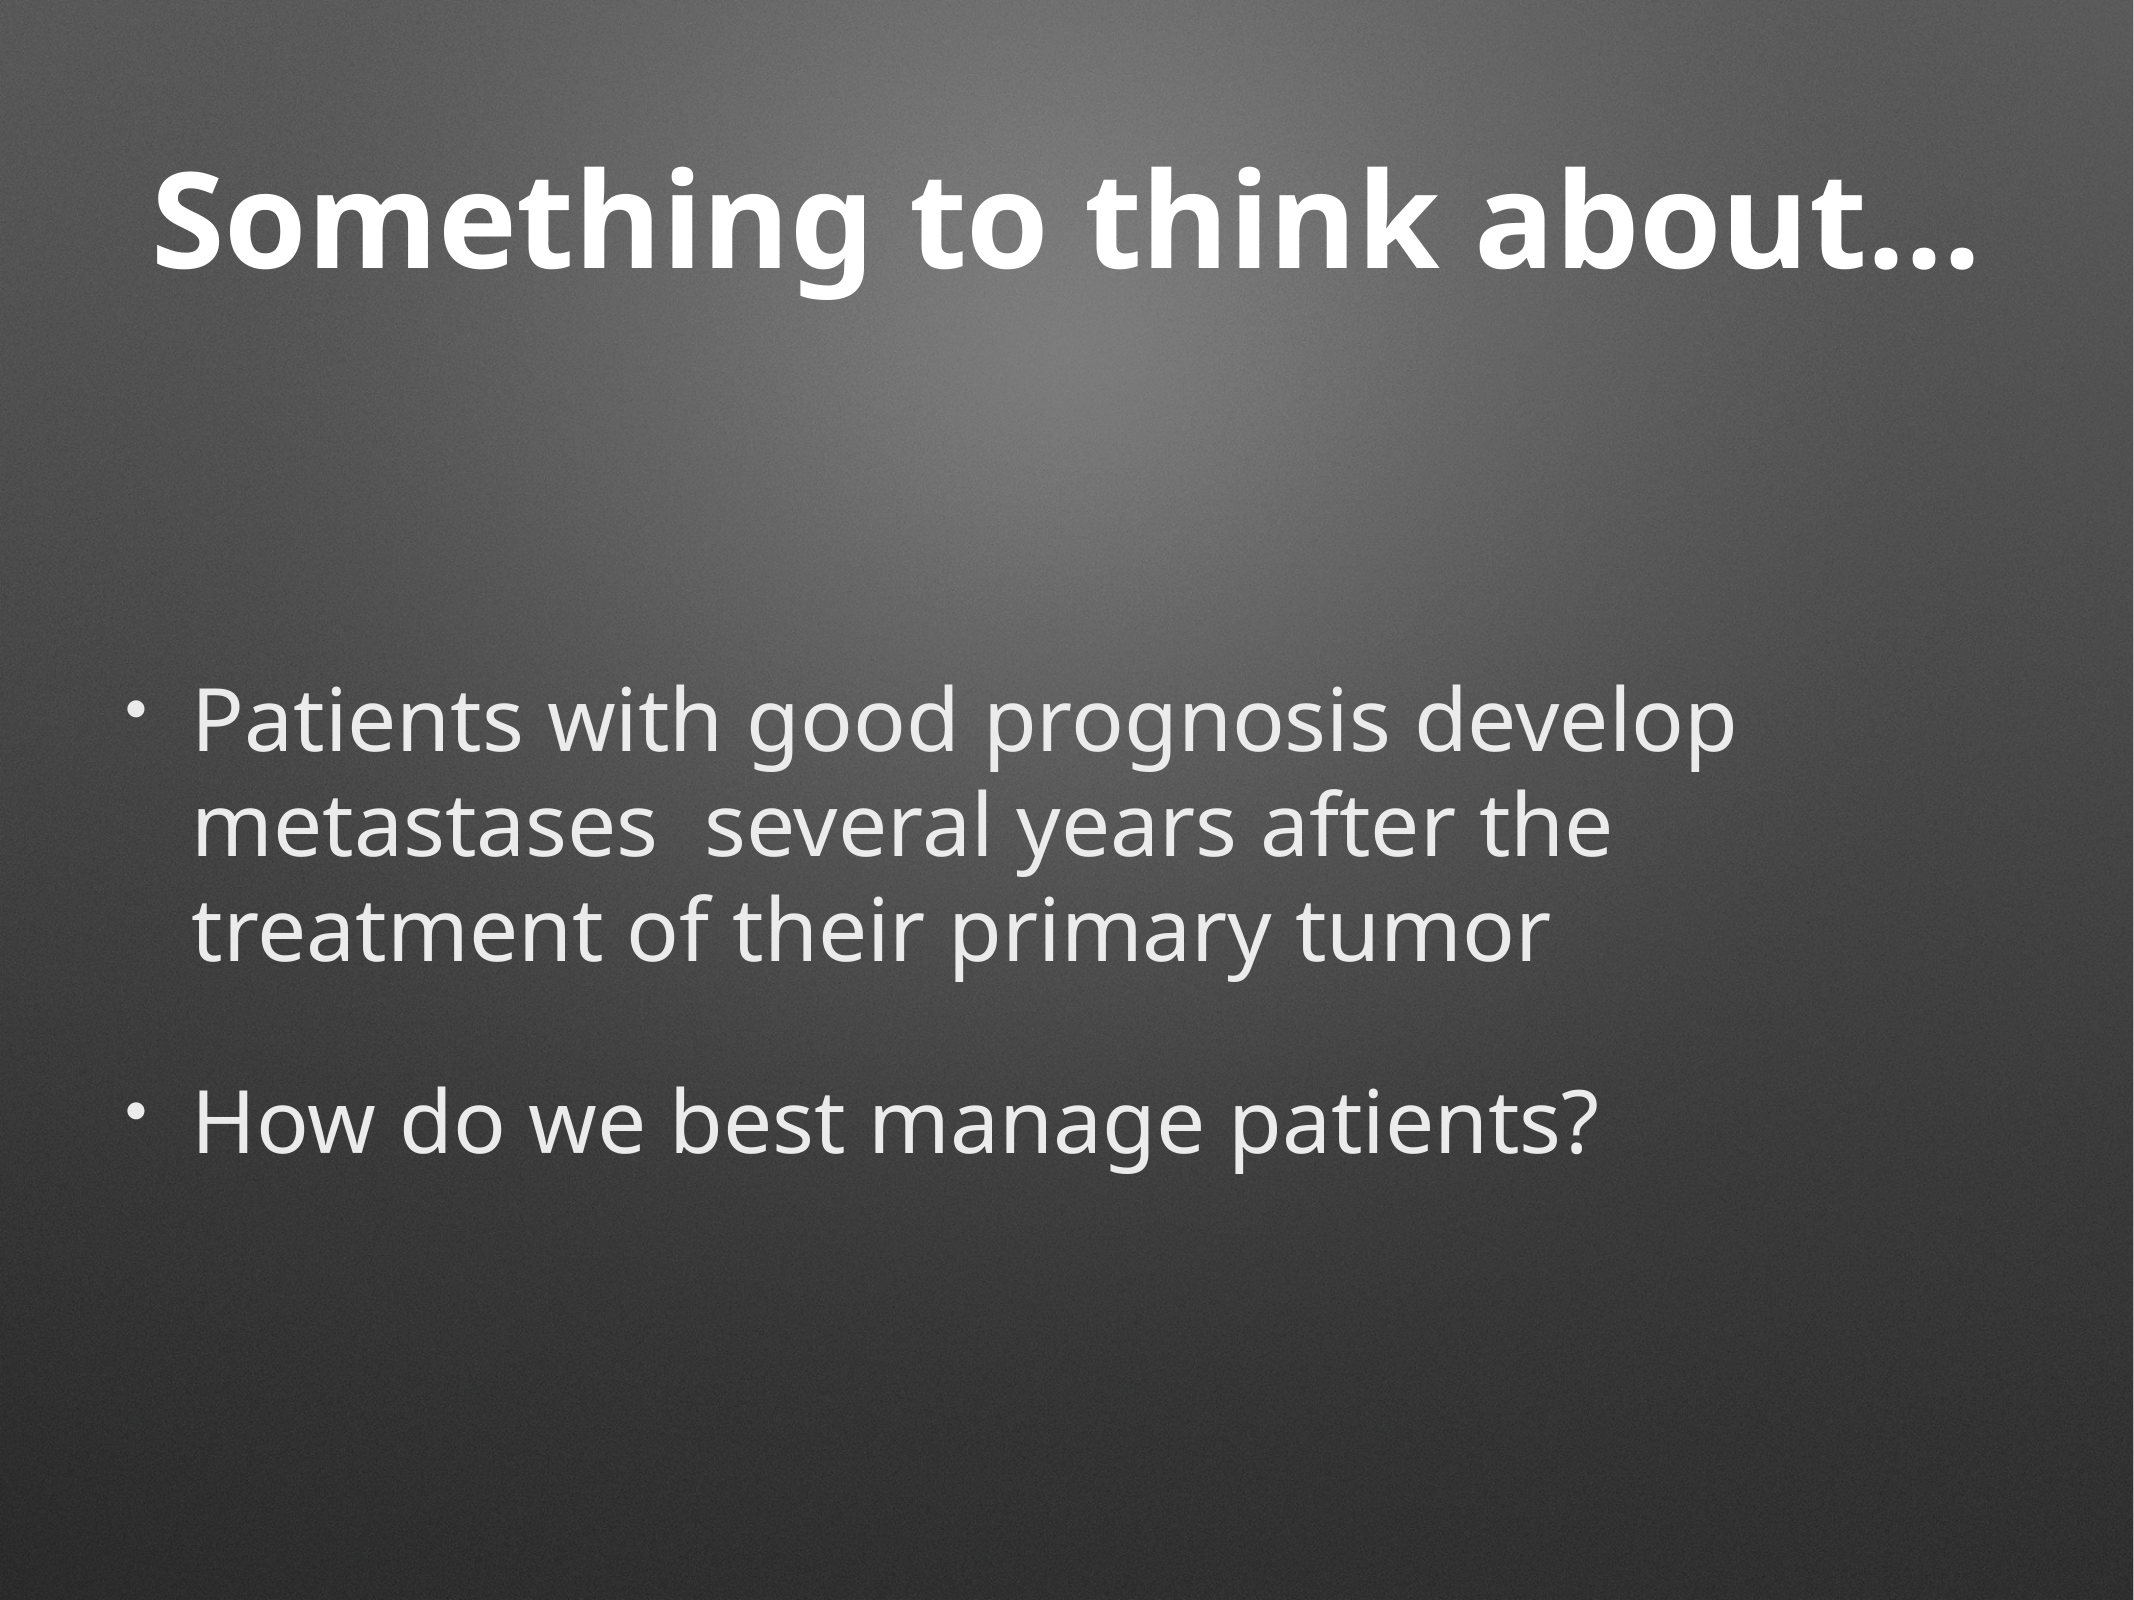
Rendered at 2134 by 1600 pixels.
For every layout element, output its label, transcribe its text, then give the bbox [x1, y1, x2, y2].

list Patients with good prognosis develop metastases several years after the treatment of their primary tumor How do we best manage patients? [124, 395, 2009, 1441]
picture [0, 0, 2134, 1600]
title Something to think about… [124, 39, 2009, 393]
